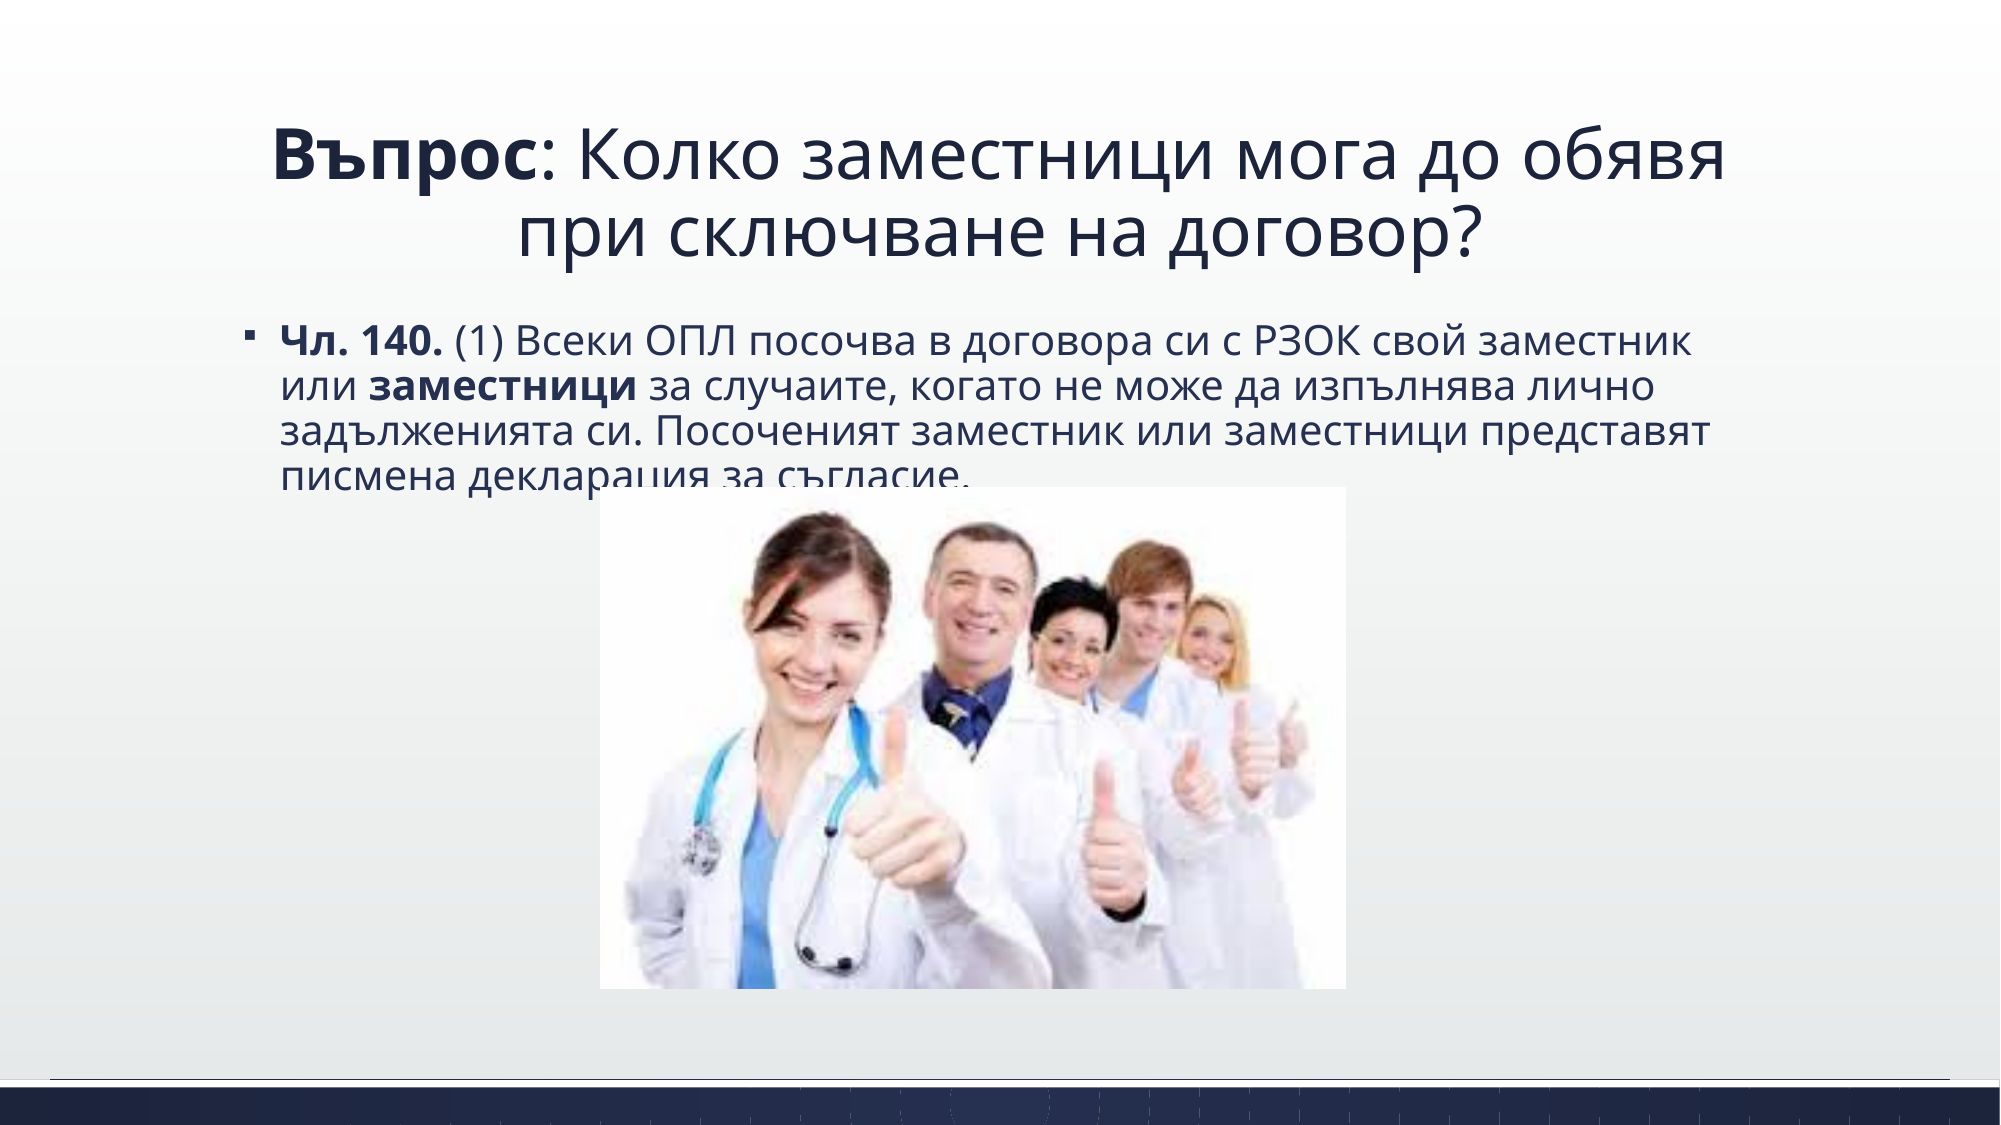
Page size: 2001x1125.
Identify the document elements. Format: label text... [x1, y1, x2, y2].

title Въпрос: Колко заместници мога до обявя при сключване на договор? [219, 76, 1780, 279]
list Чл. 140. (1) Всеки ОПЛ посочва в договора си с РЗОК свой заместник или заместници за случаите, когато не може да изпълнява лично задълженията си. Посоченият заместник или заместници представят писмена декларация за съгласие. [219, 311, 1780, 990]
picture [599, 487, 1346, 990]
